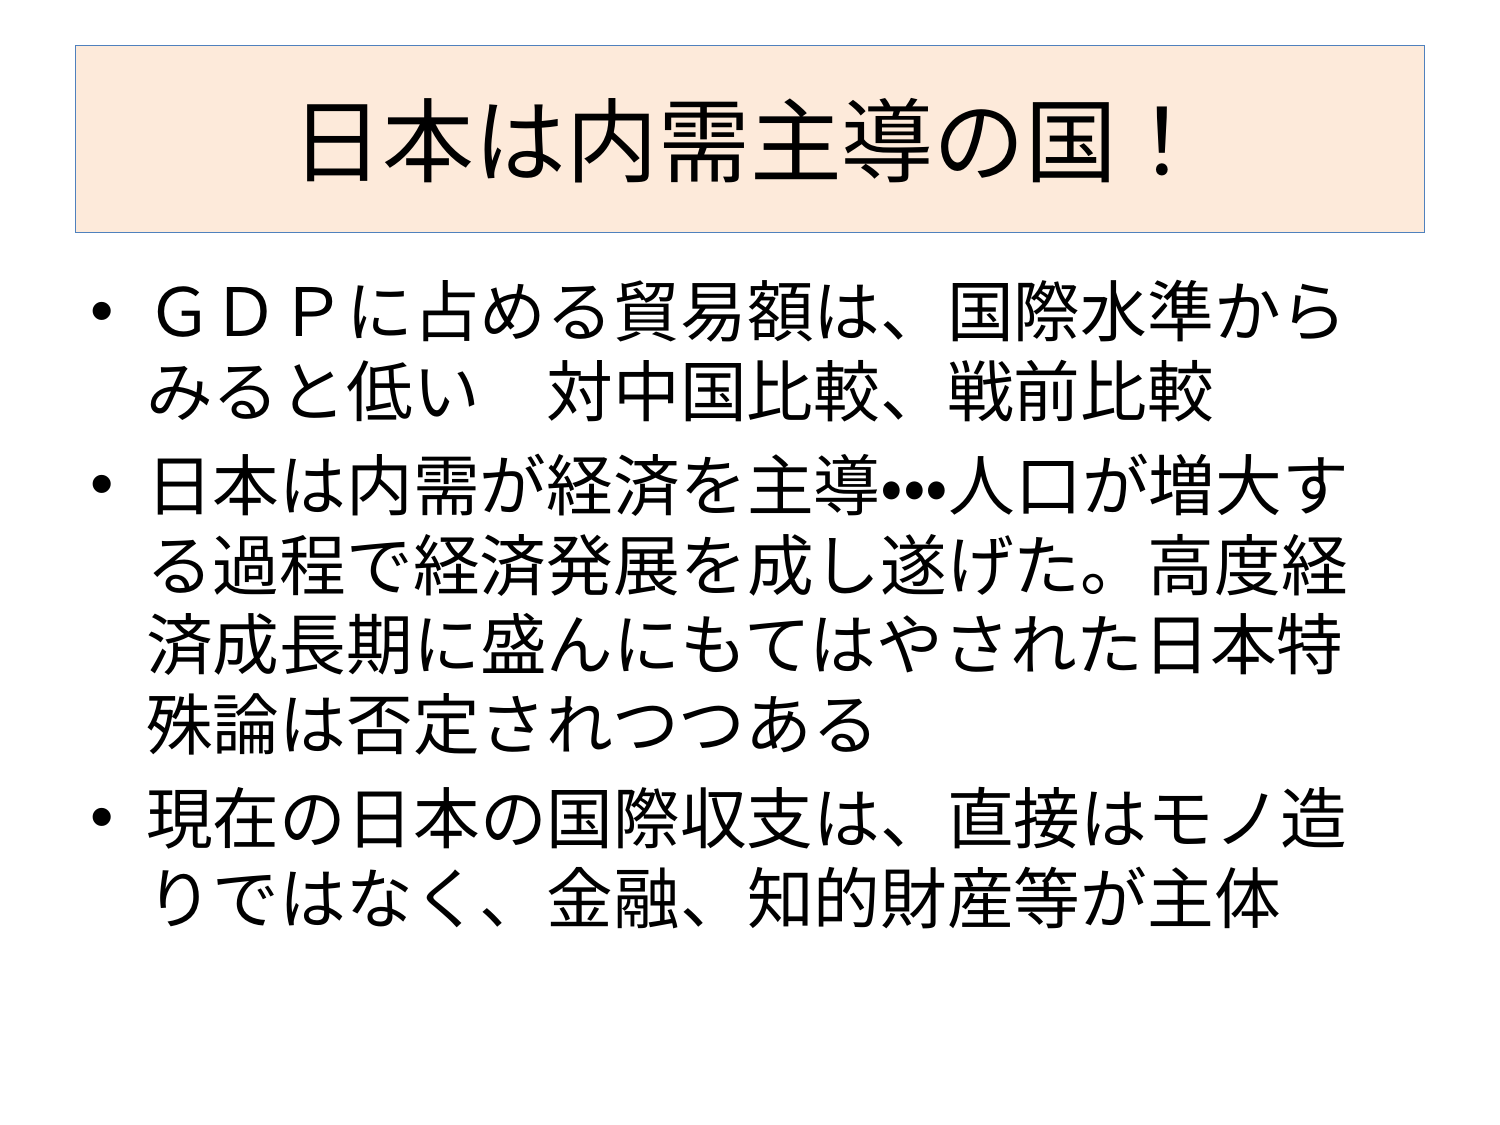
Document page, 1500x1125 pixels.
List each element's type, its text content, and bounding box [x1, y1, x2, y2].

title 日本は内需主導の国！ [75, 45, 1425, 233]
list ＧＤＰに占める貿易額は、国際水準からみると低い 対中国比較、戦前比較 日本は内需が経済を主導・・・人口が増大する過程で経済発展を成し遂げた。高度経済成長期に盛んにもてはやされた日本特殊論は否定されつつある 現在の日本の国際収支は、直接はモノ造りではなく、金融、知的財産等が主体 [75, 262, 1425, 1005]
